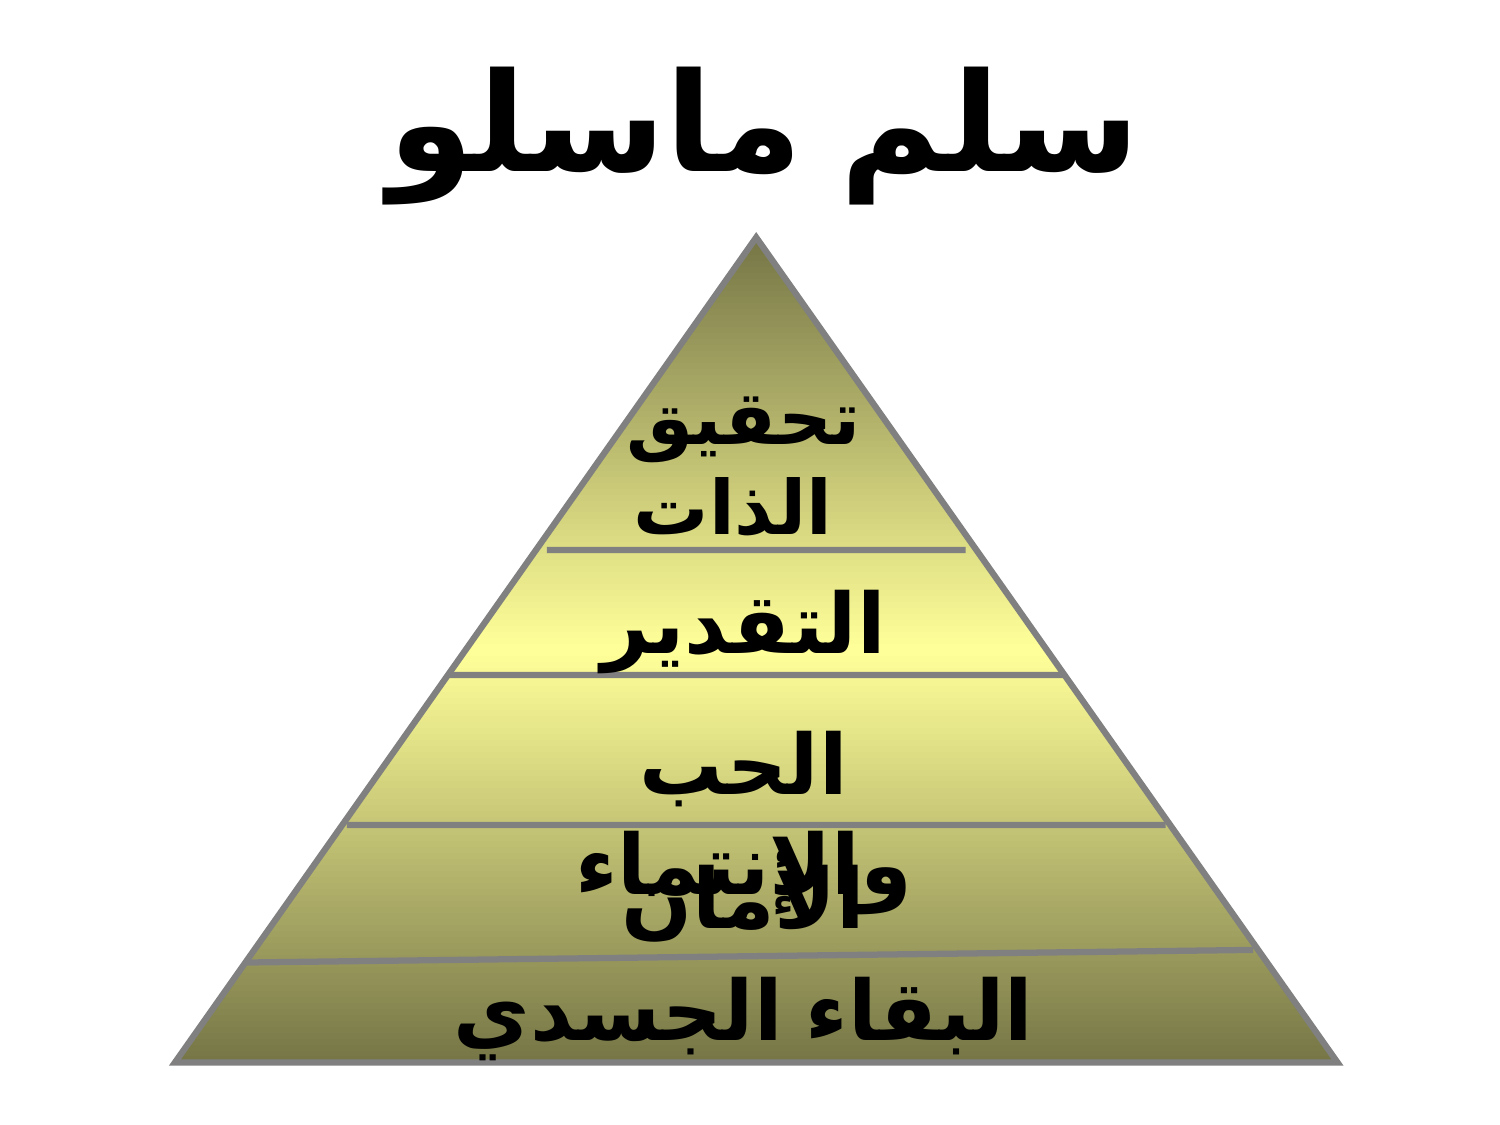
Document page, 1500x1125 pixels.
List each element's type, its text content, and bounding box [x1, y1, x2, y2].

text_box [668, 237, 844, 362]
text_box تحقيق الذات [549, 362, 938, 558]
text_box الحب والإنتماء [531, 703, 957, 837]
text_box البقاء الجسدي [406, 950, 1082, 1065]
title سلم ماسلو [66, 7, 1463, 226]
text_box [174, 495, 1338, 1063]
text_box التقدير [549, 562, 938, 678]
text_box الأمان [406, 837, 1082, 950]
